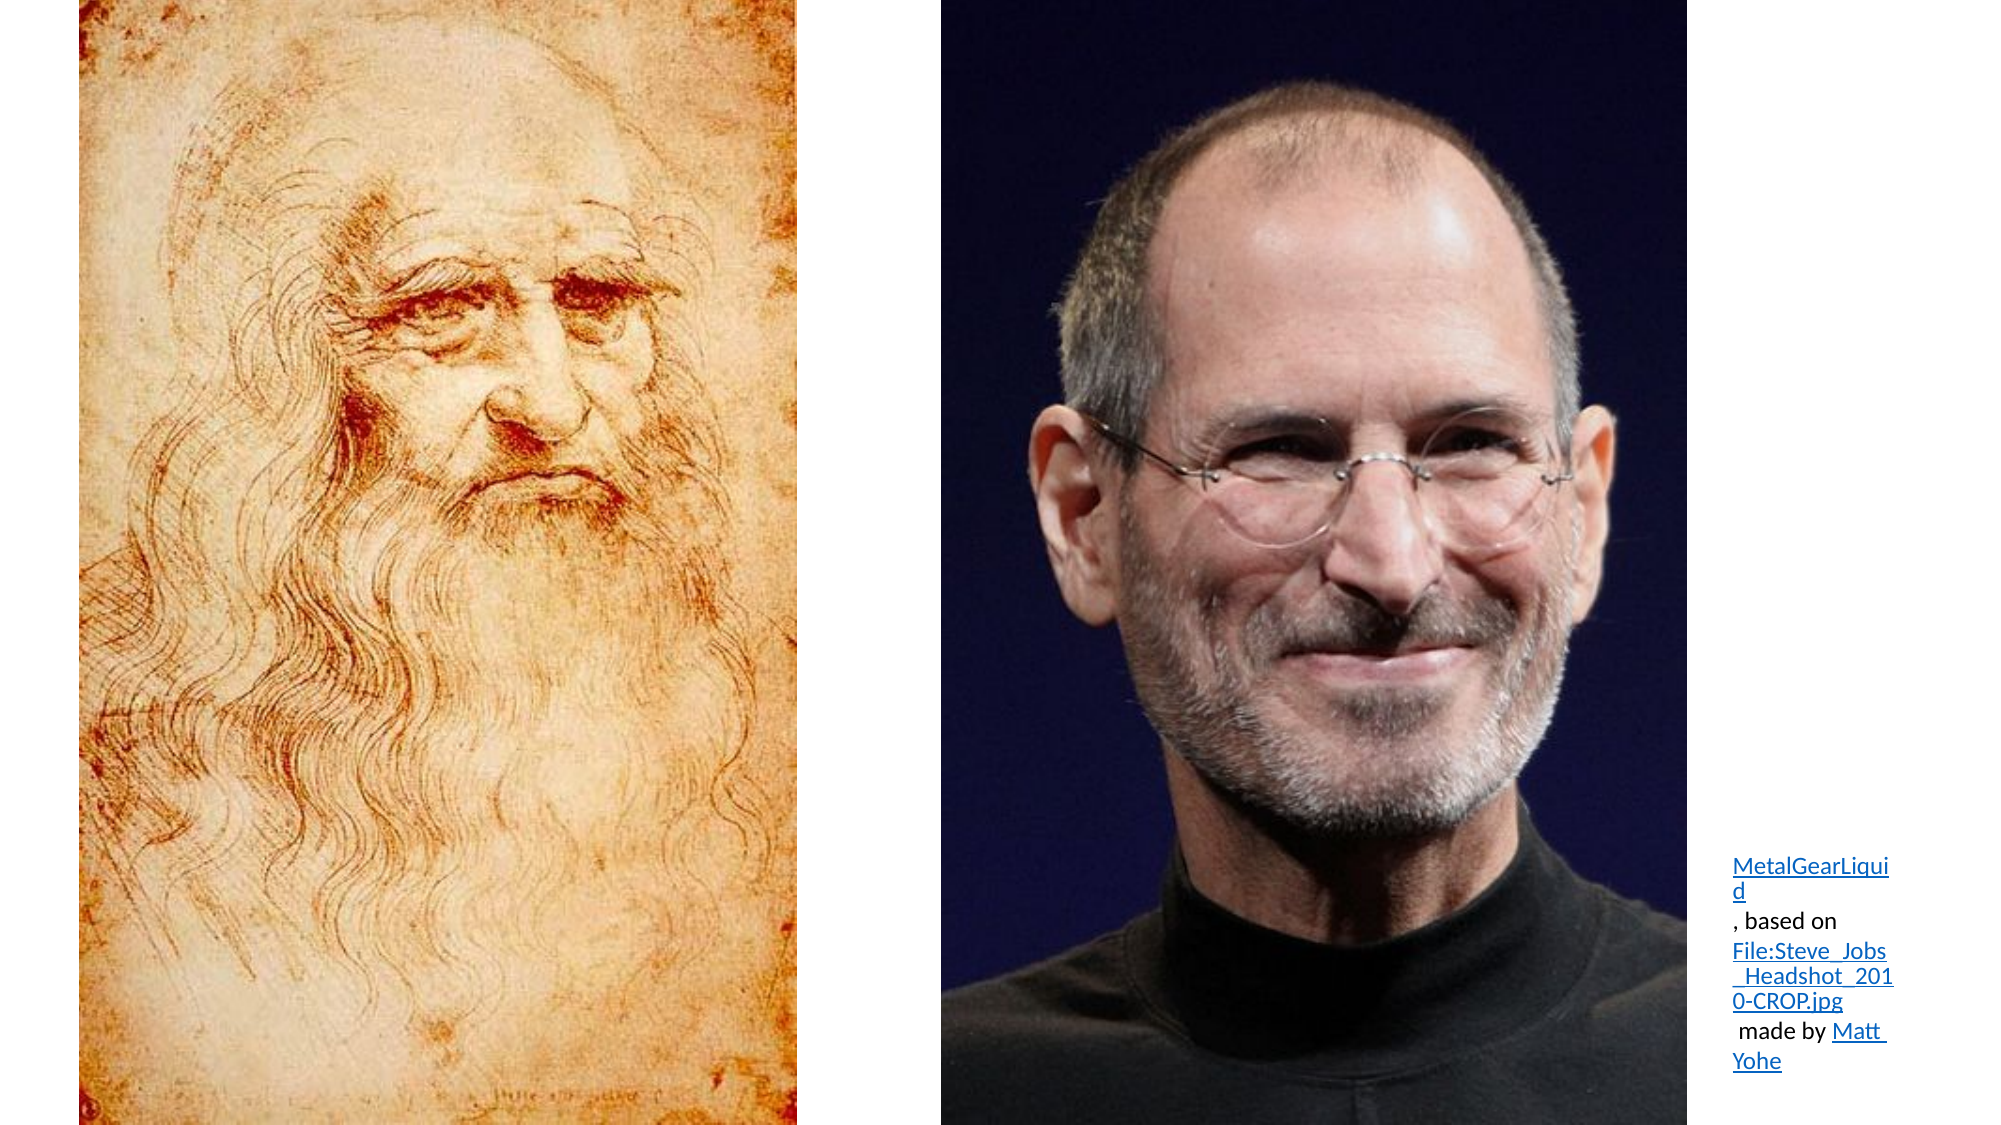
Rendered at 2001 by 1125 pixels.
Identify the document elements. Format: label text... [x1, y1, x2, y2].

picture [941, 0, 1687, 1125]
picture [79, 0, 797, 1125]
text_box MetalGearLiquid, based on File:Steve_Jobs_Headshot_2010-CROP.jpg made by Matt Yohe [1717, 842, 1910, 1007]
